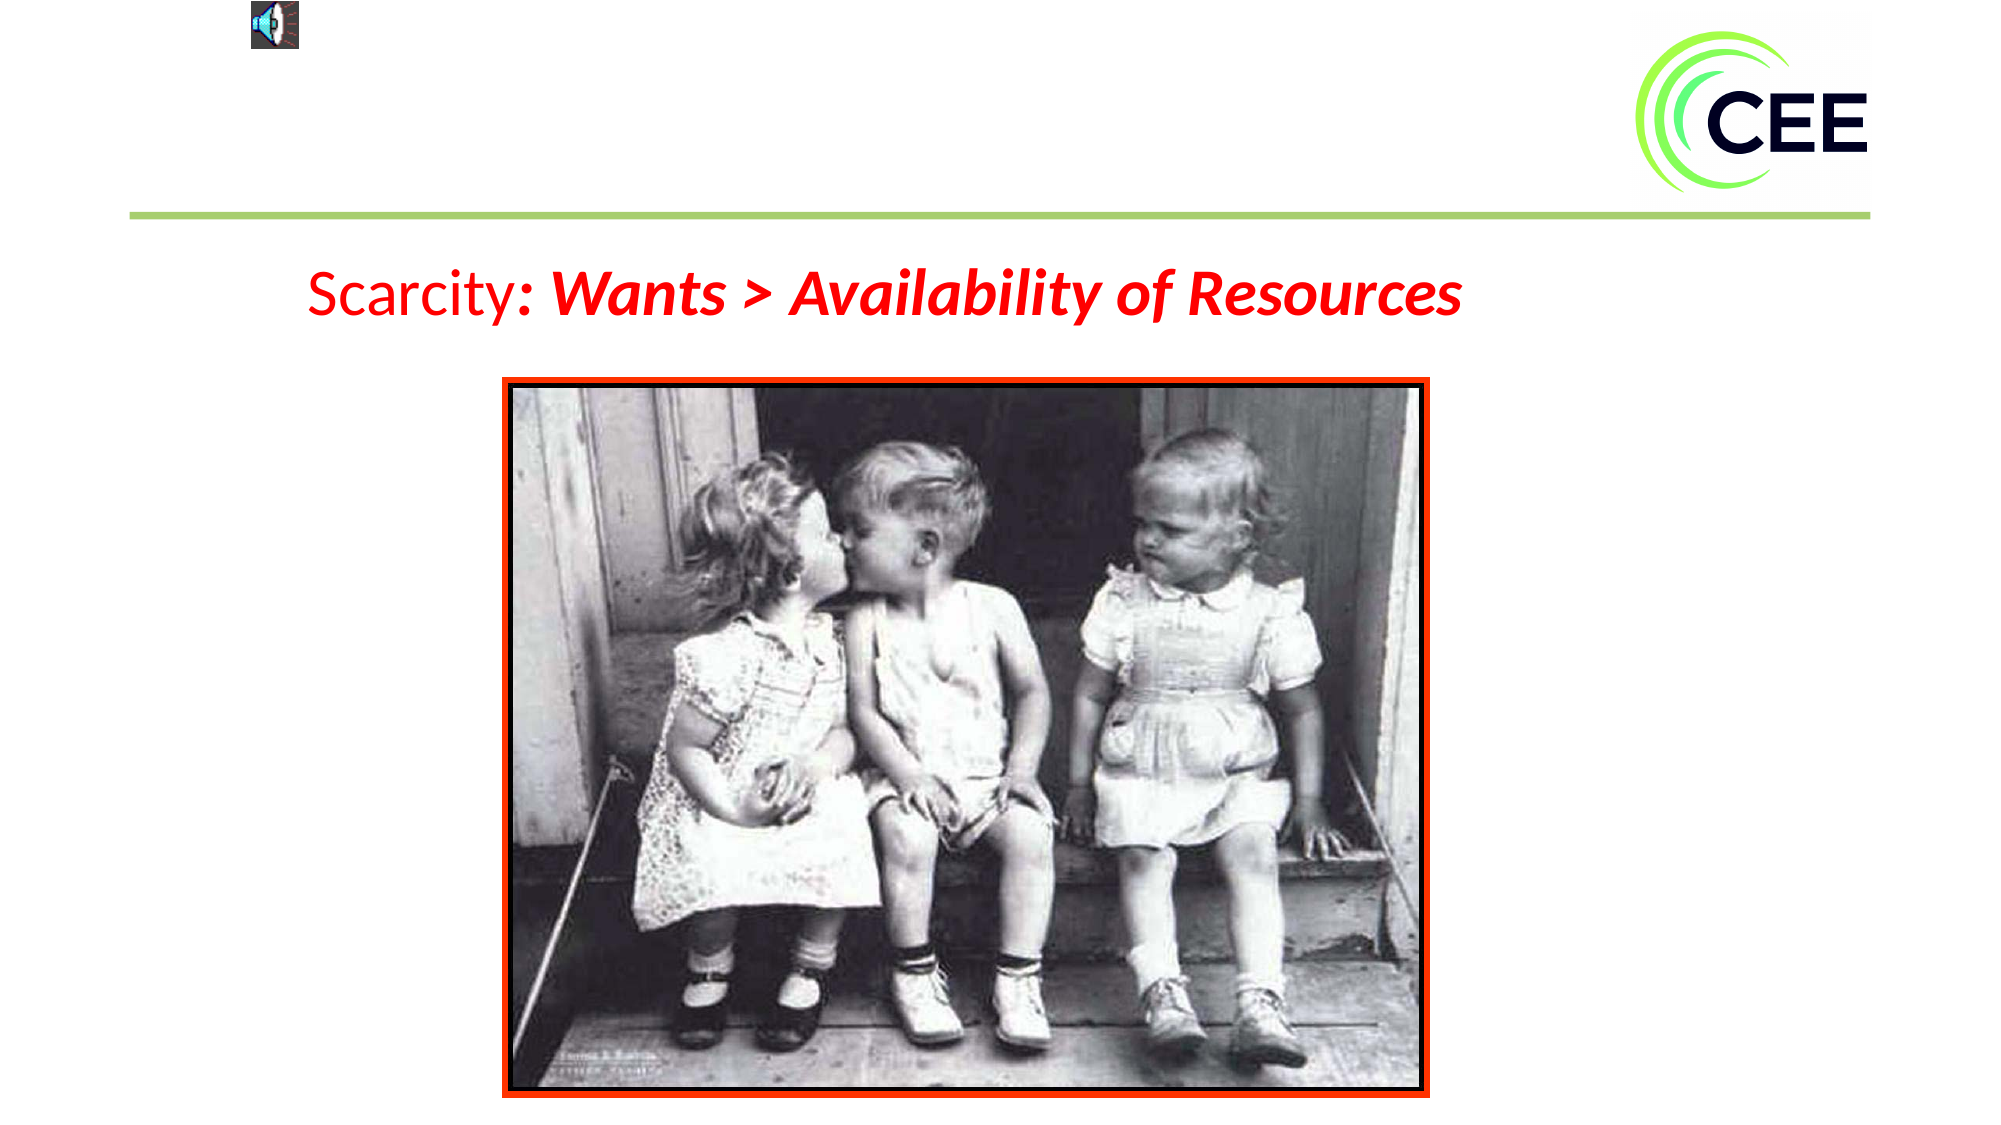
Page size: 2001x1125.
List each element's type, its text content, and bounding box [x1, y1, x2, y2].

picture [1630, 11, 1872, 212]
picture [507, 382, 1424, 1092]
title Scarcity: Wants > Availability of Resources [299, 218, 2000, 370]
picture [249, 0, 301, 51]
